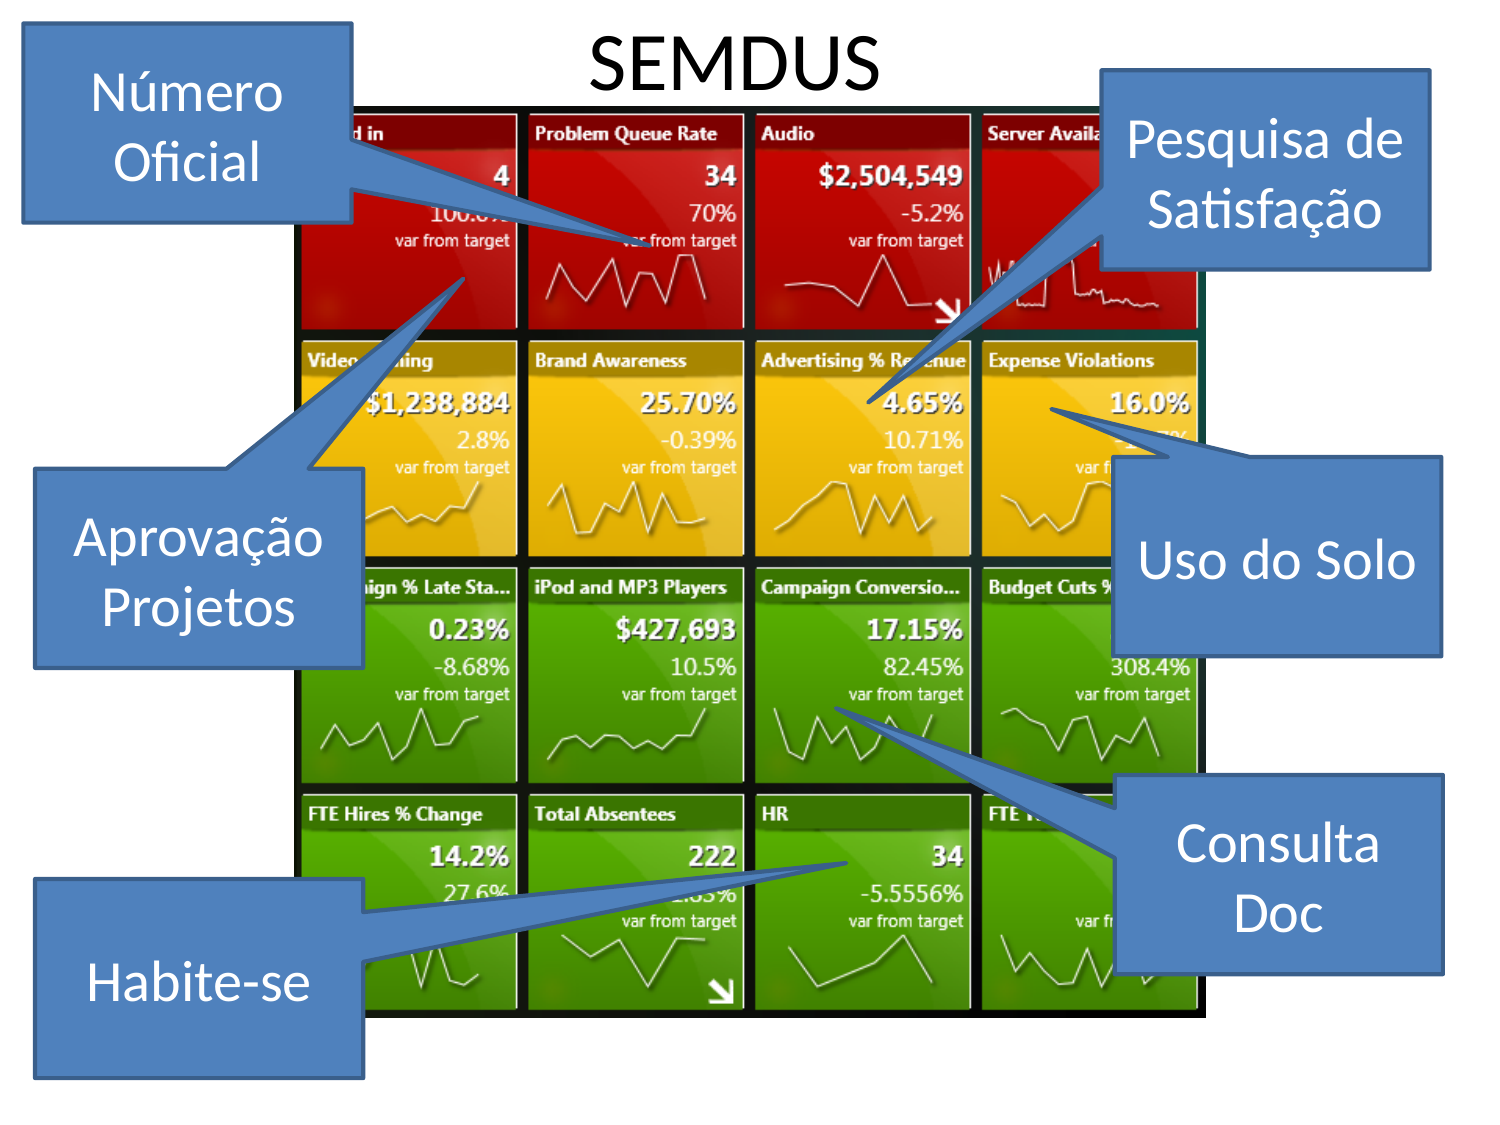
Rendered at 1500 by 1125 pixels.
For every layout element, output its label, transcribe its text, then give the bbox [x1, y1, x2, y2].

text_box SEMDUS [574, 0, 1043, 105]
text_box Uso do Solo [1211, 445, 1444, 659]
text_box Número Oficial [21, 21, 354, 225]
text_box Habite-se [32, 876, 366, 1081]
picture [294, 106, 1206, 1019]
text_box Aprovação Projetos [32, 415, 289, 671]
text_box Consulta Doc [1211, 772, 1445, 977]
text_box Pesquisa de Satisfação [1099, 68, 1432, 272]
